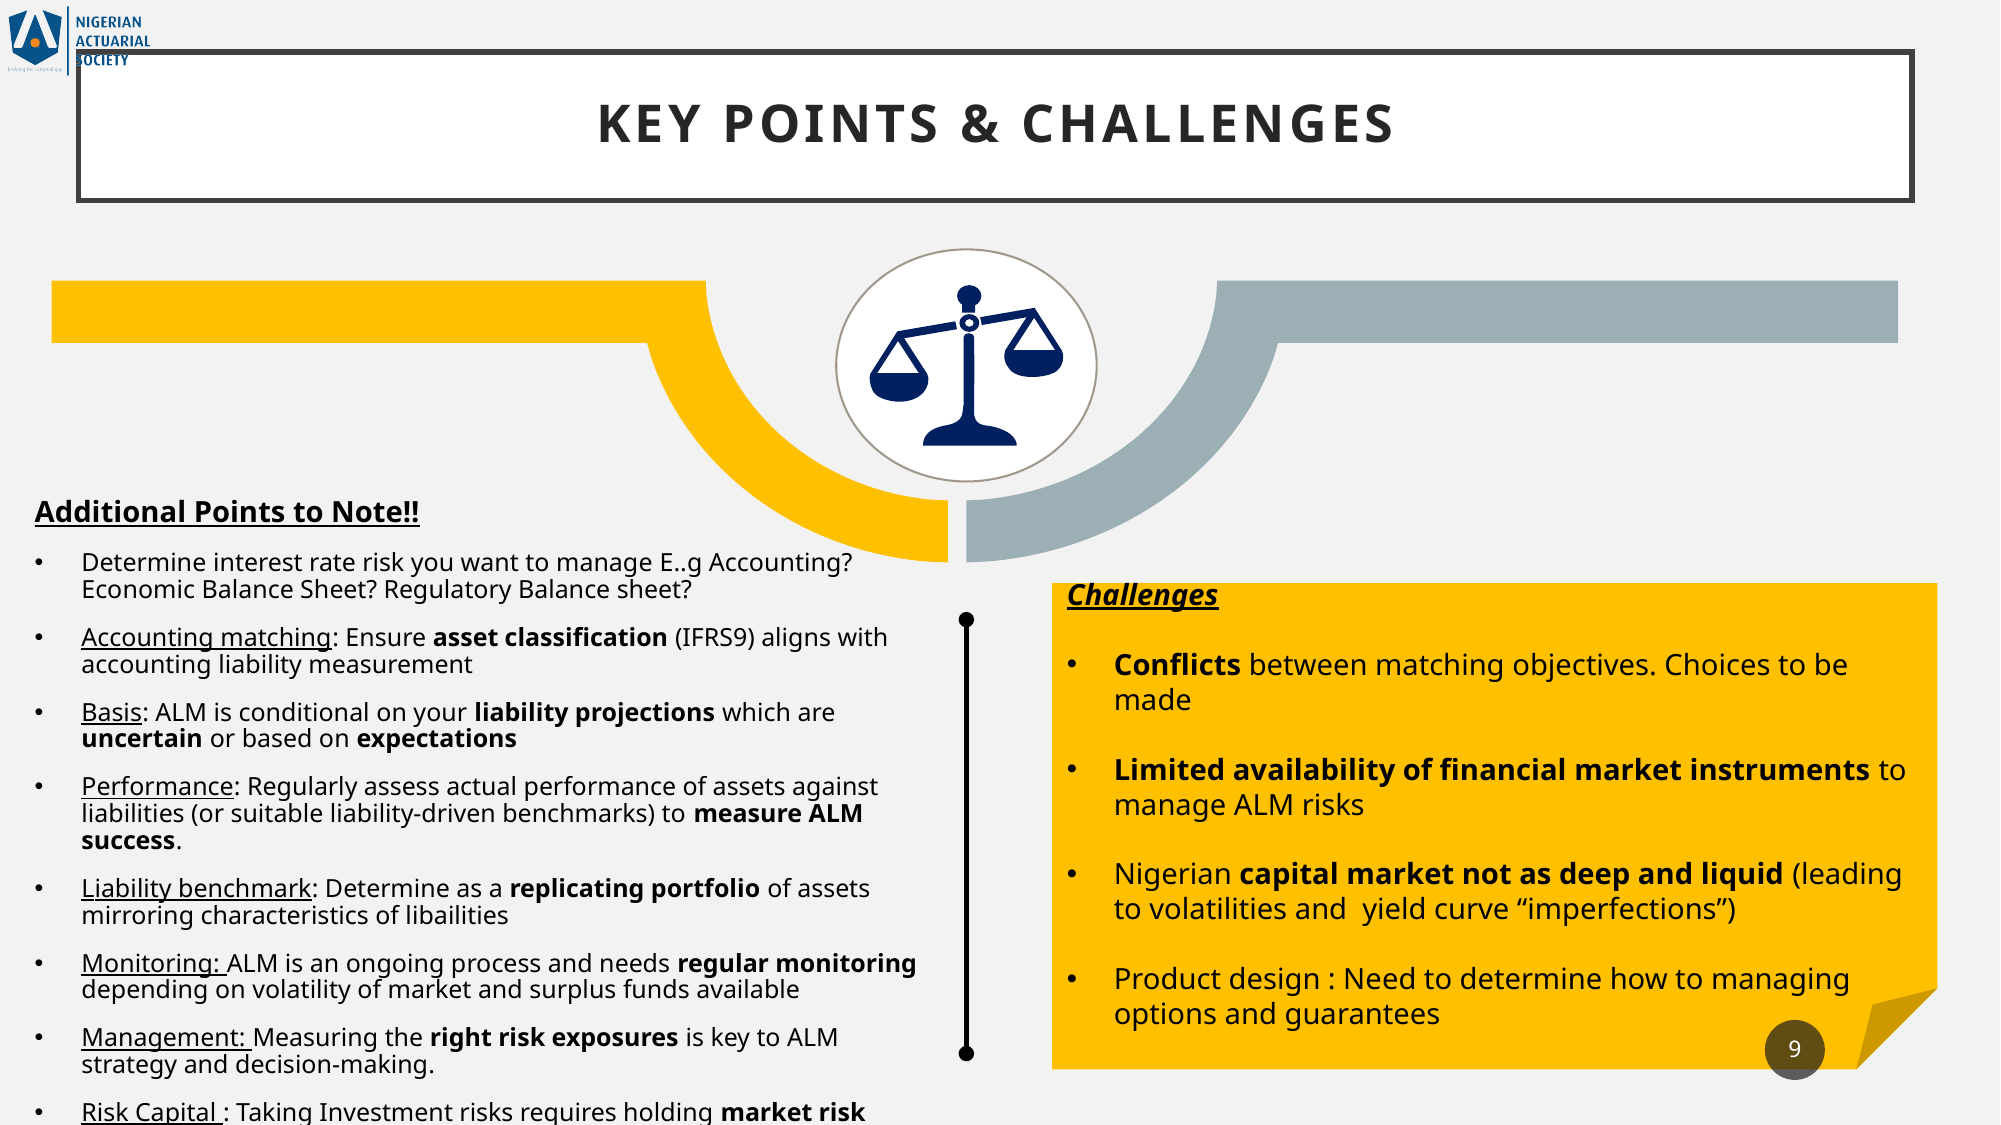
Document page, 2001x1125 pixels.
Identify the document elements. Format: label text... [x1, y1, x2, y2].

picture [0, 0, 153, 81]
text_box Challenges Conflicts between matching objectives. Choices to be made Limited availability of financial market instruments to manage ALM risks Nigerian capital market not as deep and liquid (leading to volatilities and yield curve “imperfections”) Product design : Need to determine how to managing options and guarantees [1049, 580, 1941, 1072]
title Key Points & Challenges [76, 49, 1915, 203]
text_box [836, 249, 1097, 482]
slide_number 9 [1764, 1019, 1825, 1080]
text_box Additional Points to Note!! Determine interest rate risk you want to manage E..g Accounting? Economic Balance Sheet? Regulatory Balance sheet? Accounting matching: Ensure asset classification (IFRS9) aligns with accounting liability measurement Basis: ALM is conditional on your liability projections which are uncertain or based on expectations Performance: Regularly assess actual performance of assets against liabilities (or suitable liability-driven benchmarks) to measure ALM success. Liability benchmark: Determine as a replicating portfolio of assets mirroring characteristics of libailities Monitoring: ALM is an ongoing process and needs regular monitoring depending on volatility of market and surplus funds available Management: Measuring the right risk exposures is key to ALM strategy and decision-making. Risk Capital : Taking Investment risks requires holding market risk capital. [19, 490, 948, 1125]
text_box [51, 280, 1899, 563]
